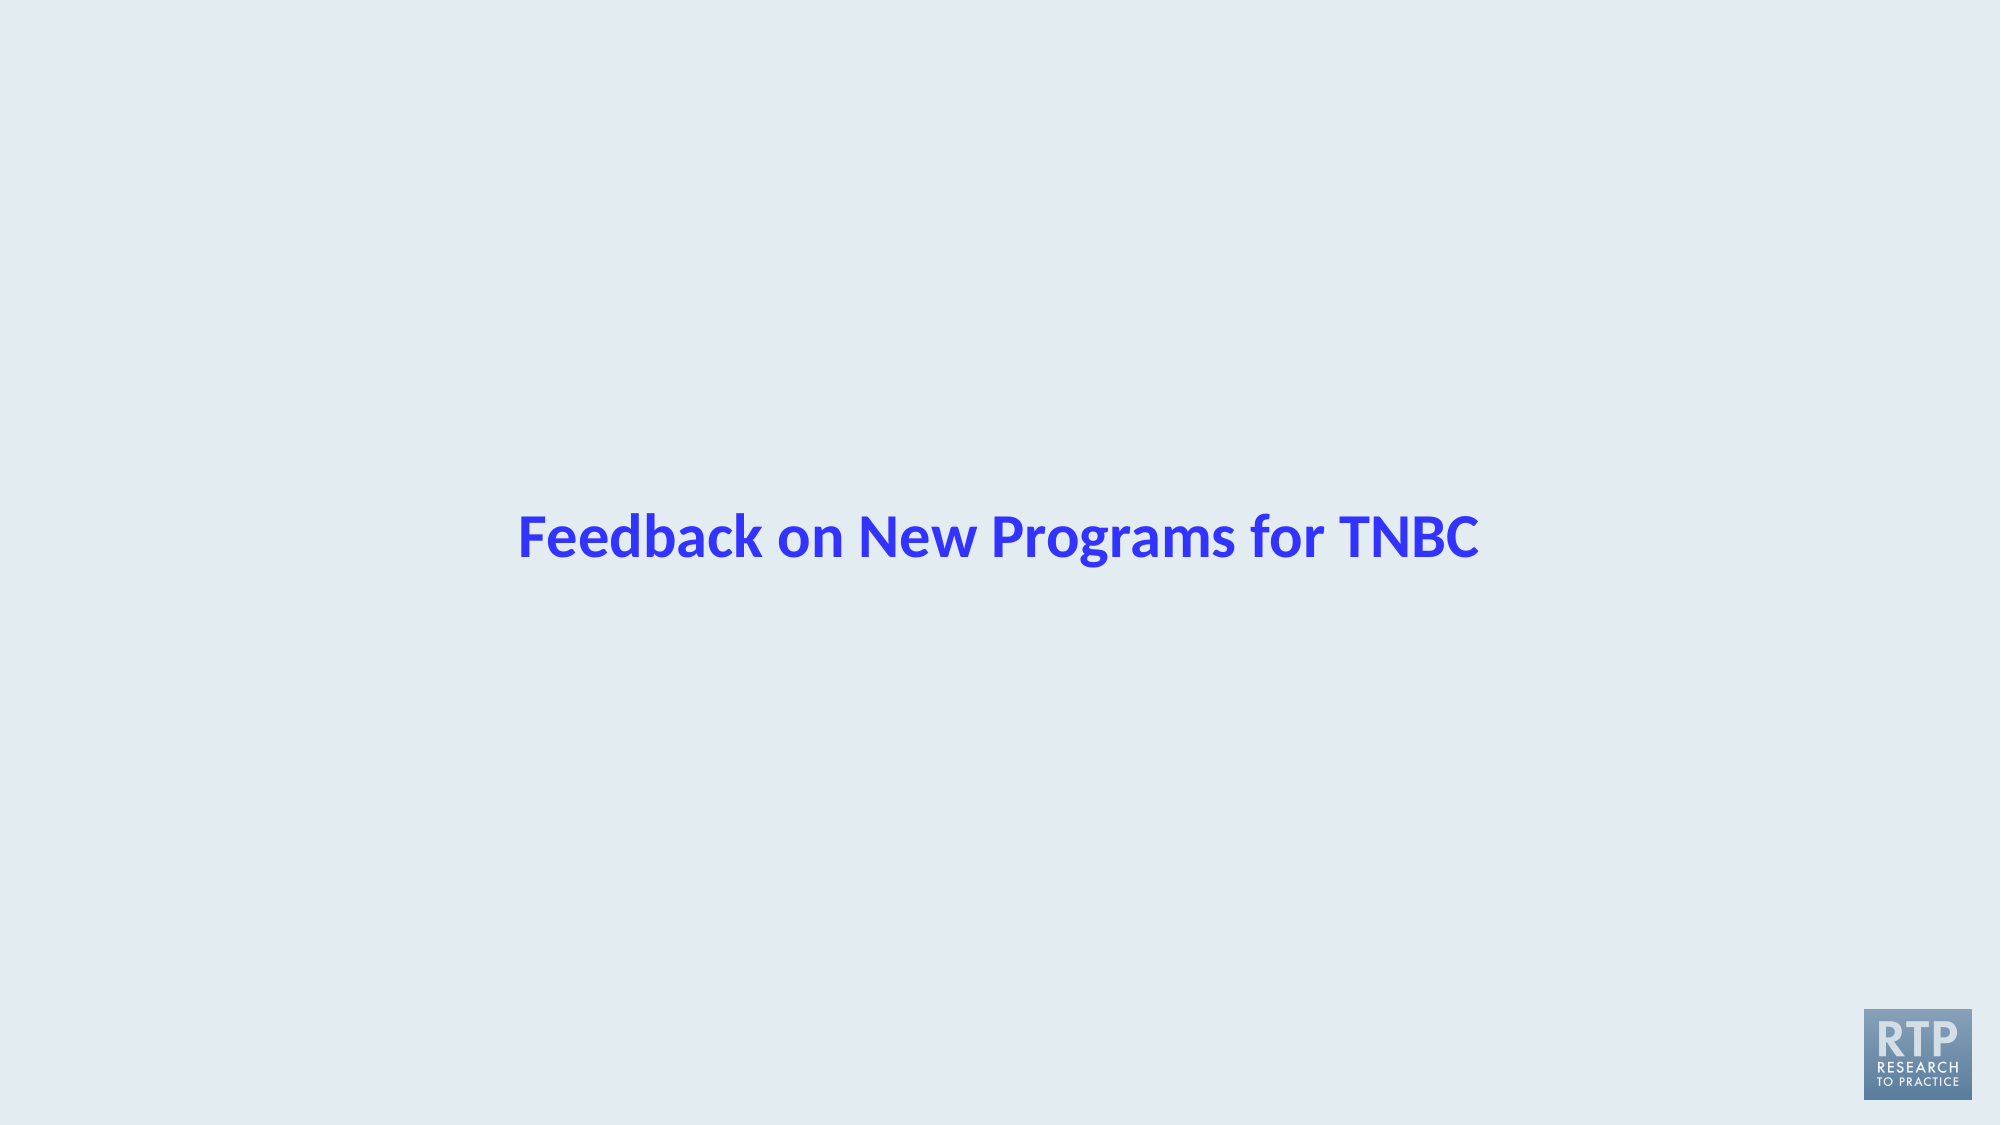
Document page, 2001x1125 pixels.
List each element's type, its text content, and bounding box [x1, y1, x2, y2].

title Feedback on New Programs for TNBC [150, 444, 1850, 633]
